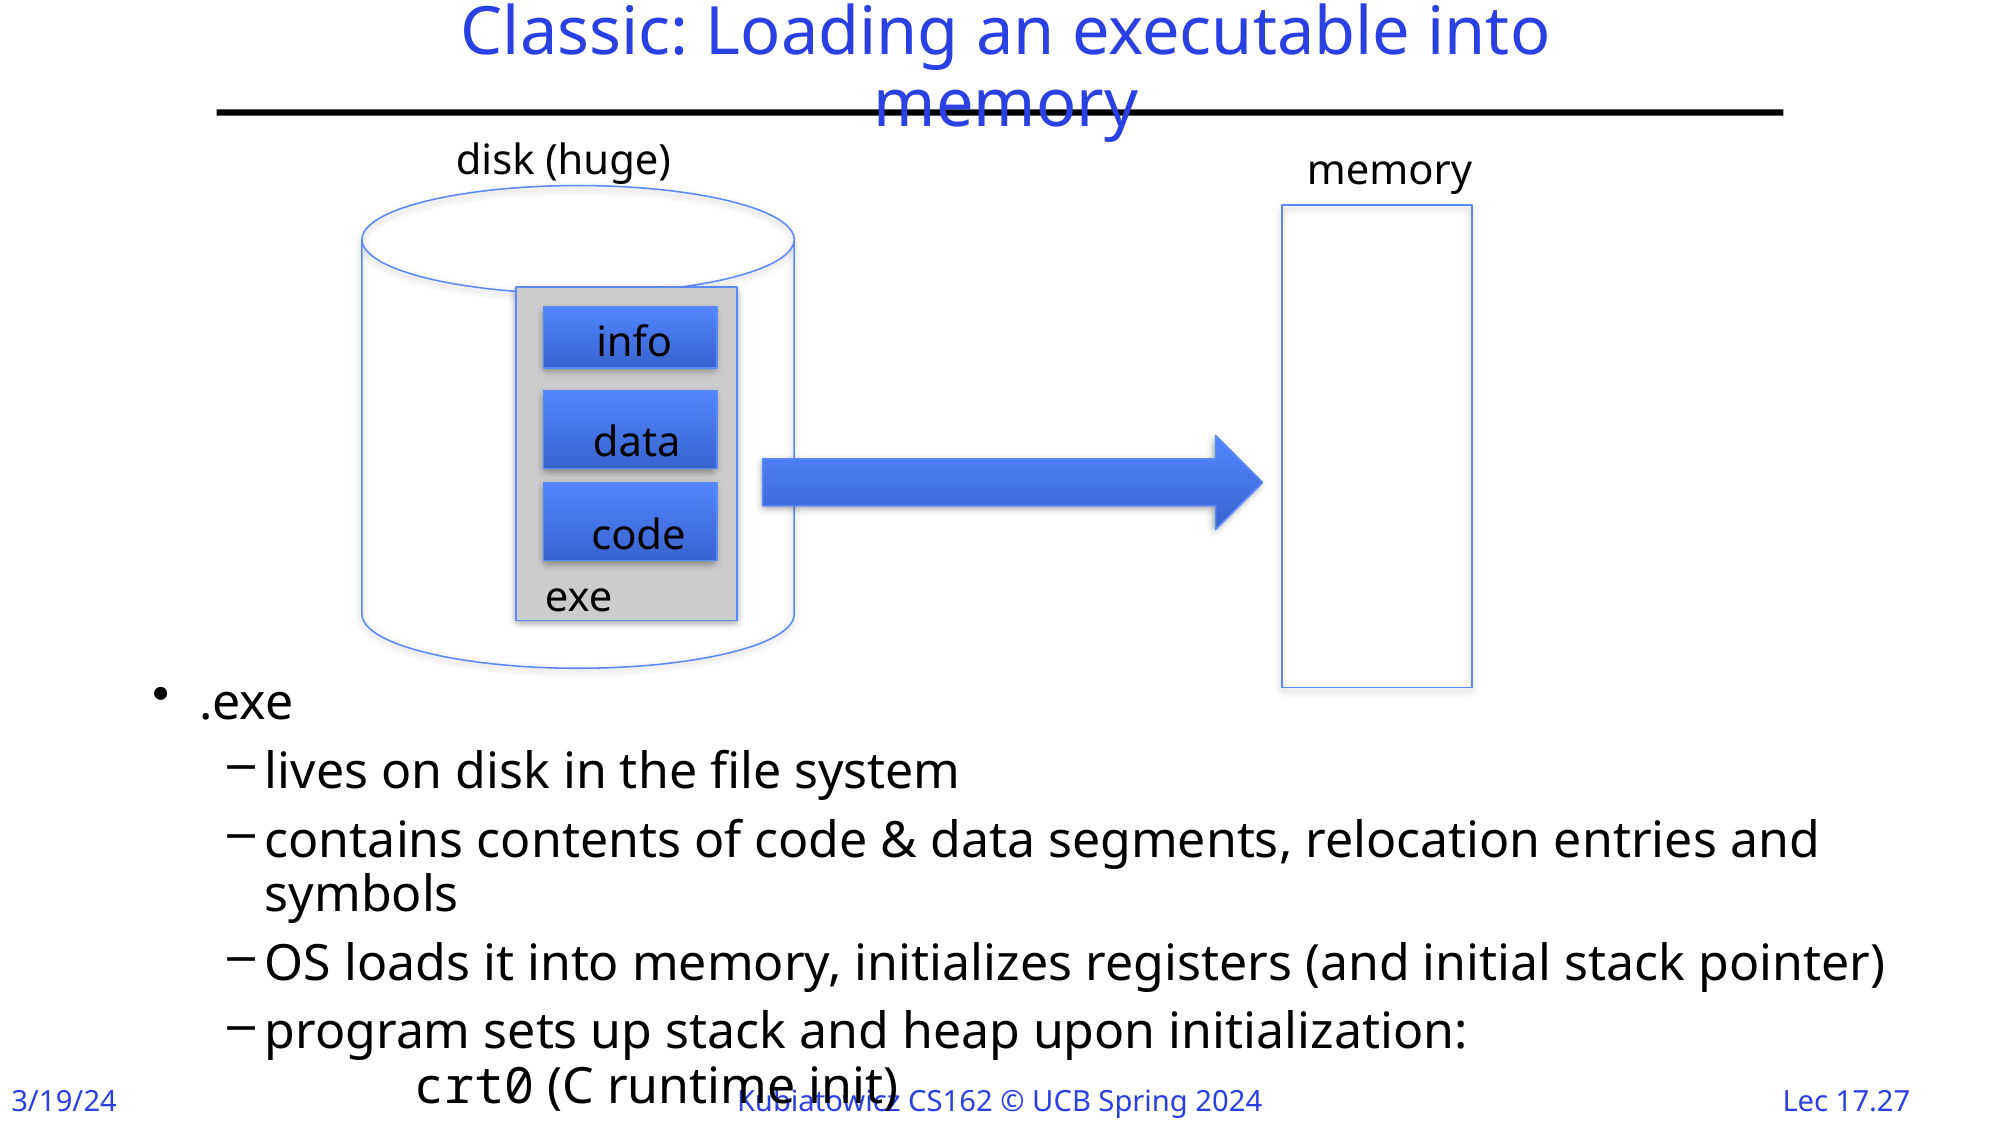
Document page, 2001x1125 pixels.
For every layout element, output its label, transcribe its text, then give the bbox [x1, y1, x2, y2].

text_box [761, 434, 1264, 531]
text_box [363, 190, 793, 289]
text_box [1281, 204, 1473, 688]
title Classic: Loading an executable into memory [337, 24, 1675, 113]
text_box memory [1292, 135, 1487, 201]
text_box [515, 286, 738, 628]
text_box [361, 190, 795, 670]
list .exe lives on disk in the file system contains contents of code & data segments, relocation entries and symbols OS loads it into memory, initializes registers (and initial stack pointer) program sets up stack and heap upon initialization: crt0 (C runtime init) [137, 668, 1963, 1073]
text_box disk (huge) [441, 125, 686, 190]
